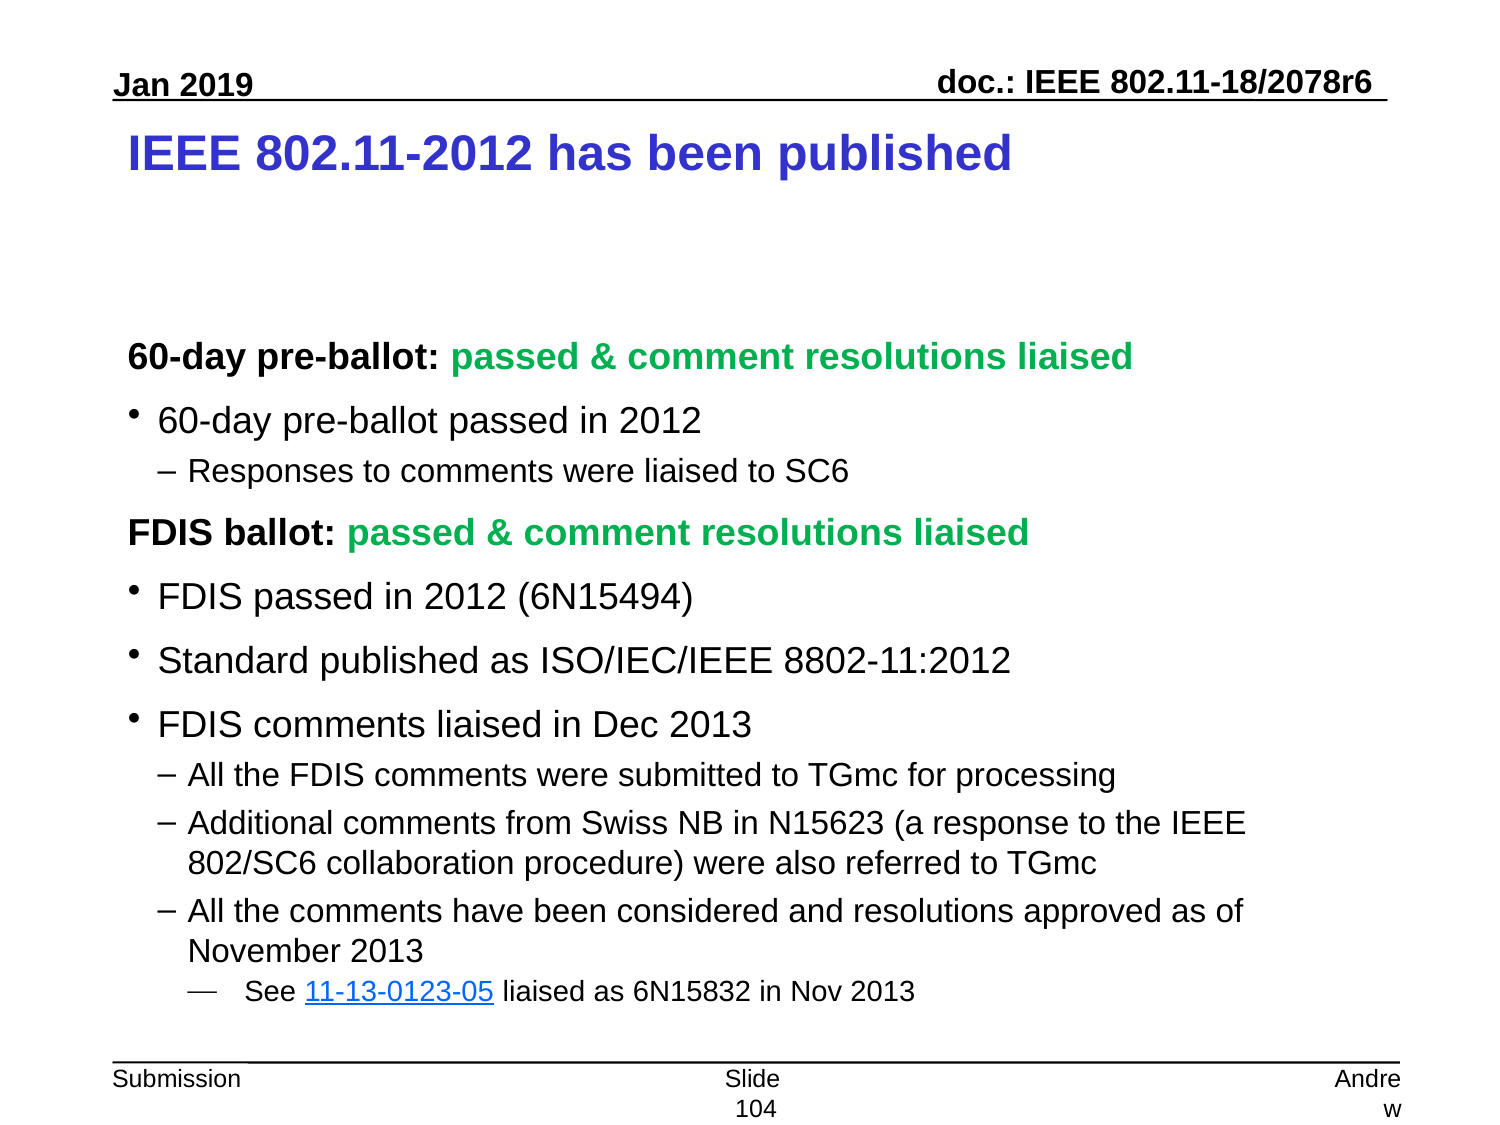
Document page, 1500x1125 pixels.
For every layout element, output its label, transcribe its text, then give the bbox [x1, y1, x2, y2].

footer Andrew Myles, Cisco [1320, 1061, 1402, 1093]
slide_number Slide 104 [709, 1061, 803, 1093]
list 60-day pre-ballot: passed & comment resolutions liaised 60-day pre-ballot passed in 2012 Responses to comments were liaised to SC6 FDIS ballot: passed & comment resolutions liaised FDIS passed in 2012 (6N15494) Standard published as ISO/IEC/IEEE 8802-11:2012 FDIS comments liaised in Dec 2013 All the FDIS comments were submitted to TGmc for processing Additional comments from Swiss NB in N15623 (a response to the IEEE 802/SC6 collaboration procedure) were also referred to TGmc All the comments have been considered and resolutions approved as of November 2013 See 11-13-0123-05 liaised as 6N15832 in Nov 2013 [112, 324, 1388, 1000]
title IEEE 802.11-2012 has been published [112, 112, 1388, 288]
